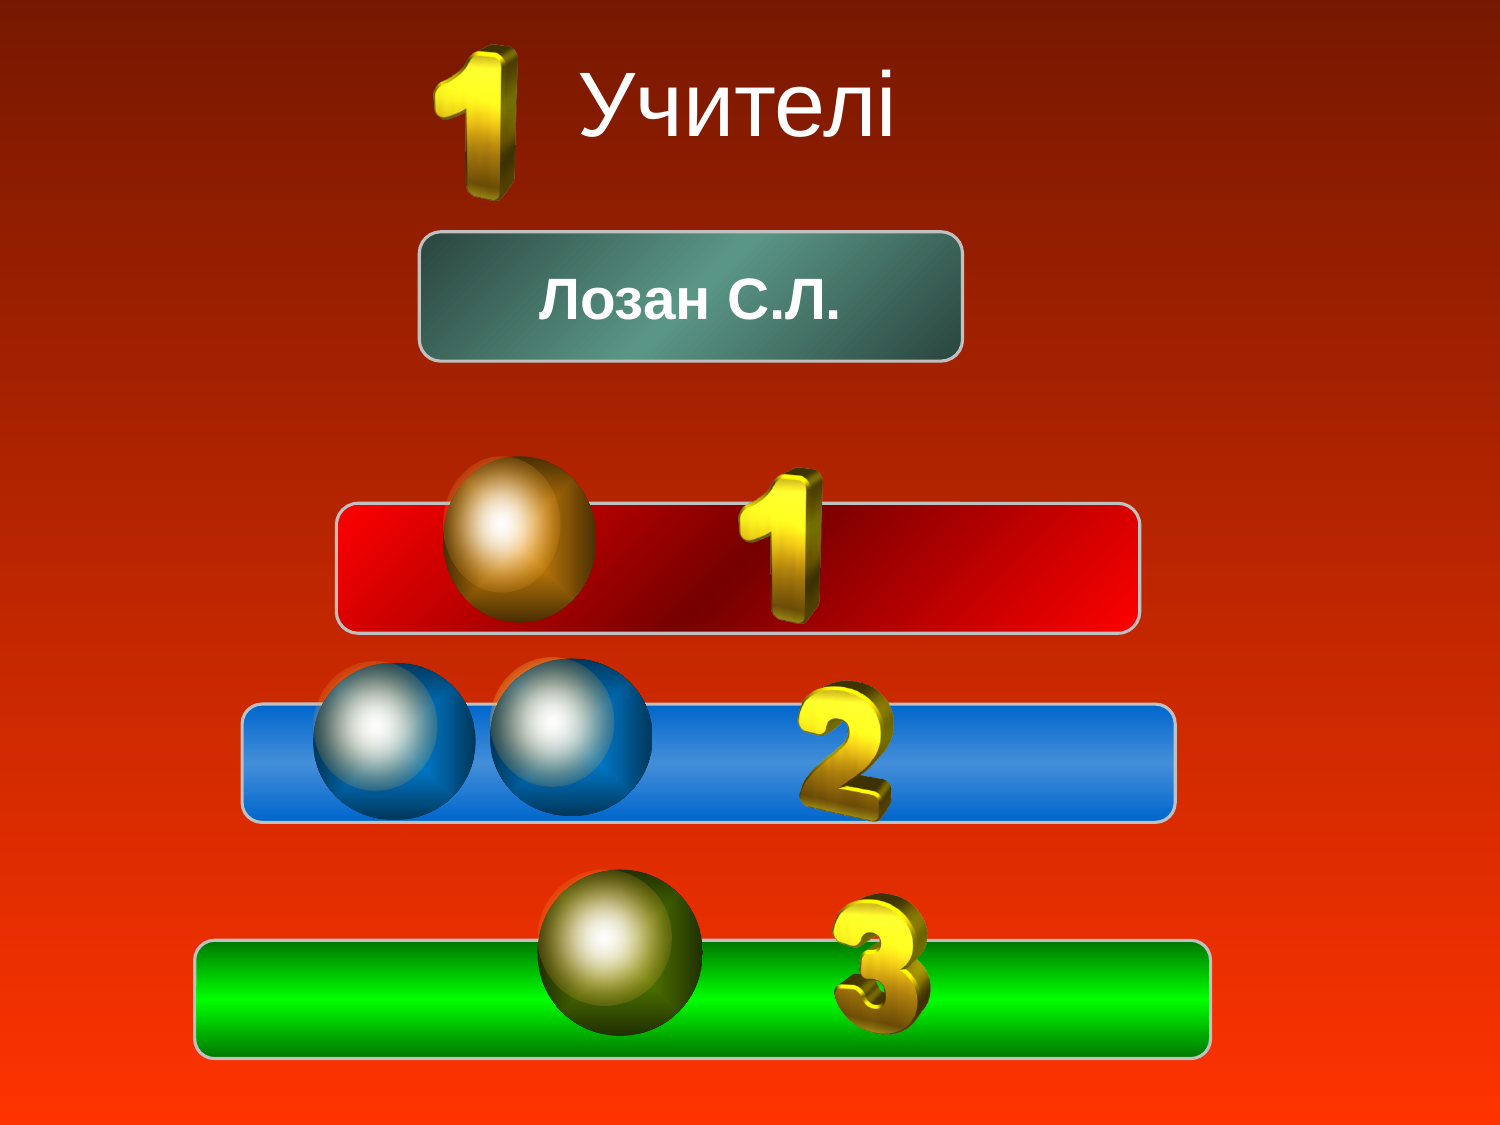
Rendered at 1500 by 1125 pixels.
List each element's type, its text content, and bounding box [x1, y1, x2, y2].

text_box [489, 656, 653, 817]
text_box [312, 660, 476, 821]
title Учителі [0, 37, 1500, 163]
text_box [242, 704, 308, 823]
picture [832, 892, 931, 1035]
text_box [898, 704, 1176, 823]
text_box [537, 869, 704, 1037]
picture [796, 680, 894, 822]
picture [433, 44, 519, 201]
text_box [480, 704, 485, 823]
picture [737, 467, 824, 624]
text_box [194, 940, 1211, 1059]
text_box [442, 455, 597, 623]
text_box [336, 503, 1140, 634]
text_box [656, 704, 791, 823]
text_box Лозан С.Л. [419, 231, 963, 362]
